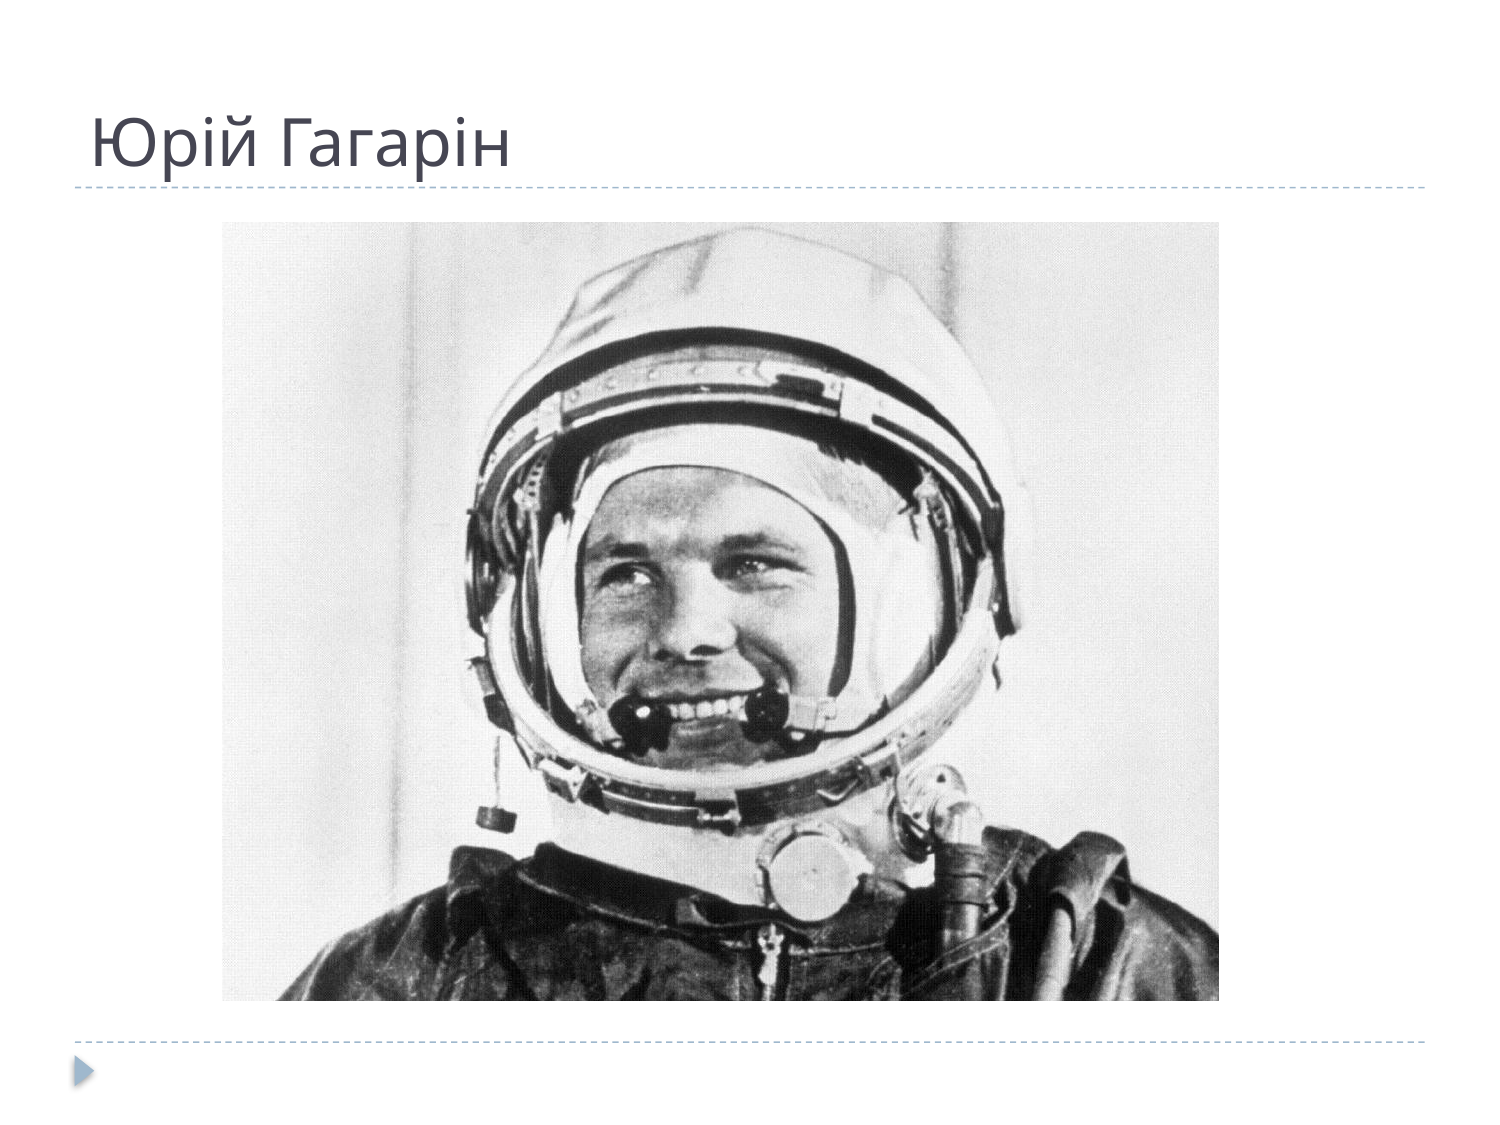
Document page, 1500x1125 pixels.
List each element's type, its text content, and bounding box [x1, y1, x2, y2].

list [222, 222, 1219, 1001]
title Юрій Гагарін [75, 24, 1425, 188]
